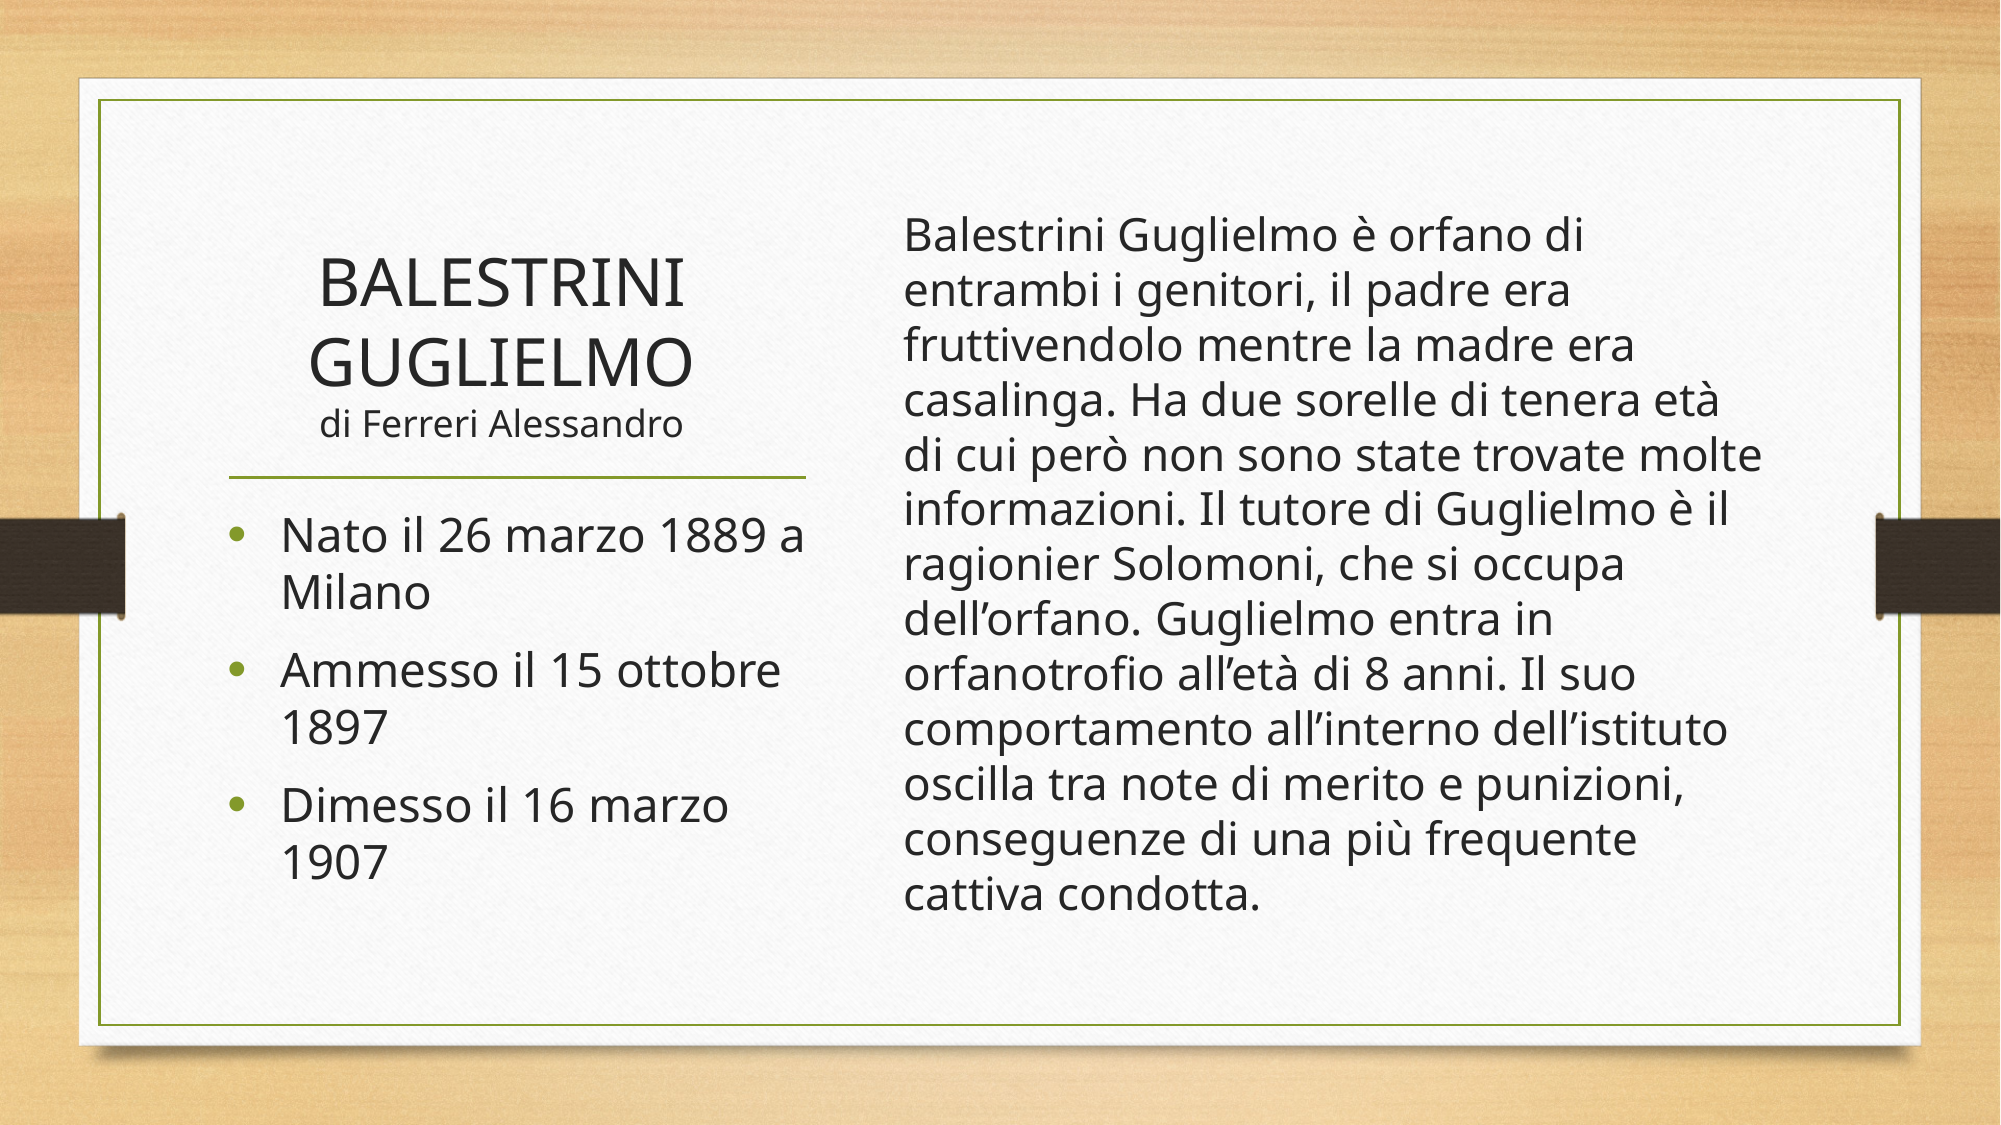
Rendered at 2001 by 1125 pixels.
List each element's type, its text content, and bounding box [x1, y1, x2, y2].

list Nato il 26 marzo 1889 a Milano Ammesso il 15 ottobre 1897 Dimesso il 16 marzo 1907 [212, 497, 856, 898]
title BALESTRINI GUGLIELMO di Ferreri Alessandro [181, 227, 823, 453]
list Balestrini Guglielmo è orfano di entrambi i genitori, il padre era fruttivendolo mentre la madre era casalinga. Ha due sorelle di tenera età di cui però non sono state trovate molte informazioni. Il tutore di Guglielmo è il ragionier Solomoni, che si occupa dell’orfano. Guglielmo entra in orfanotrofio all’età di 8 anni. Il suo comportamento all’interno dell’istituto oscilla tra note di merito e punizioni, conseguenze di una più frequente cattiva condotta. [888, 161, 1787, 964]
picture [0, 0, 2001, 1125]
